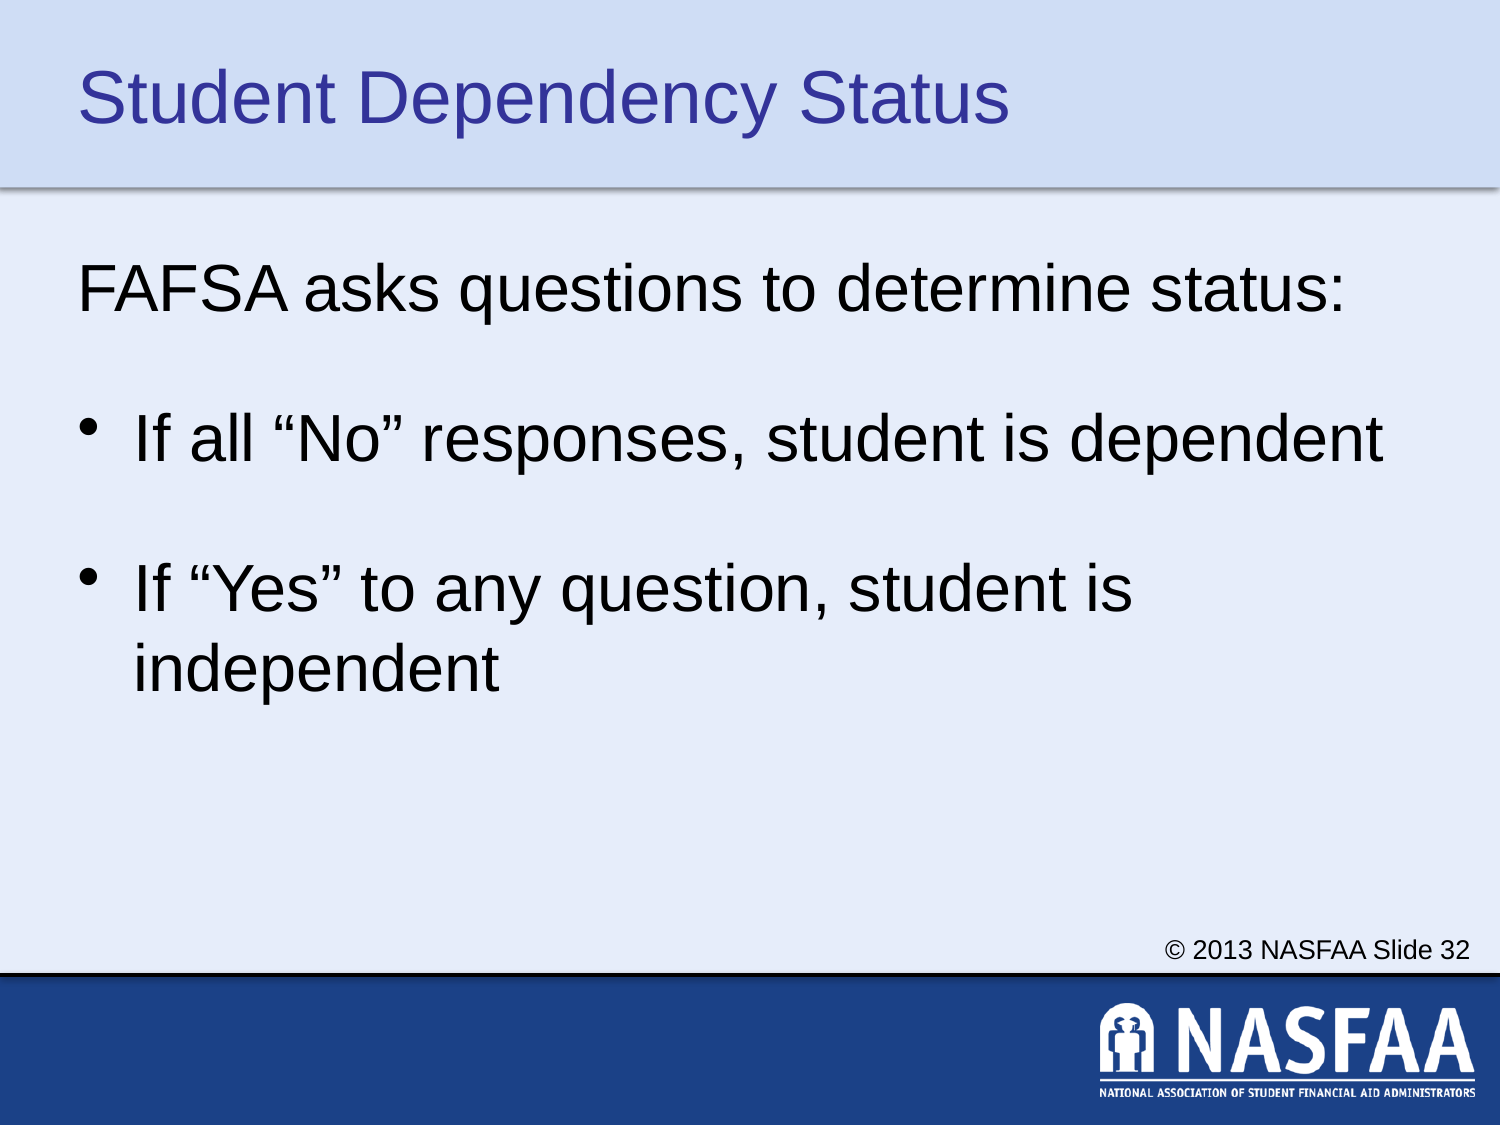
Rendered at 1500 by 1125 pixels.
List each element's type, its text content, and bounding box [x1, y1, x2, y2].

picture [1100, 1003, 1475, 1097]
title Student Dependency Status [62, 0, 1451, 188]
list FAFSA asks questions to determine status: If all “No” responses, student is dependent If “Yes” to any question, student is independent [62, 237, 1451, 938]
